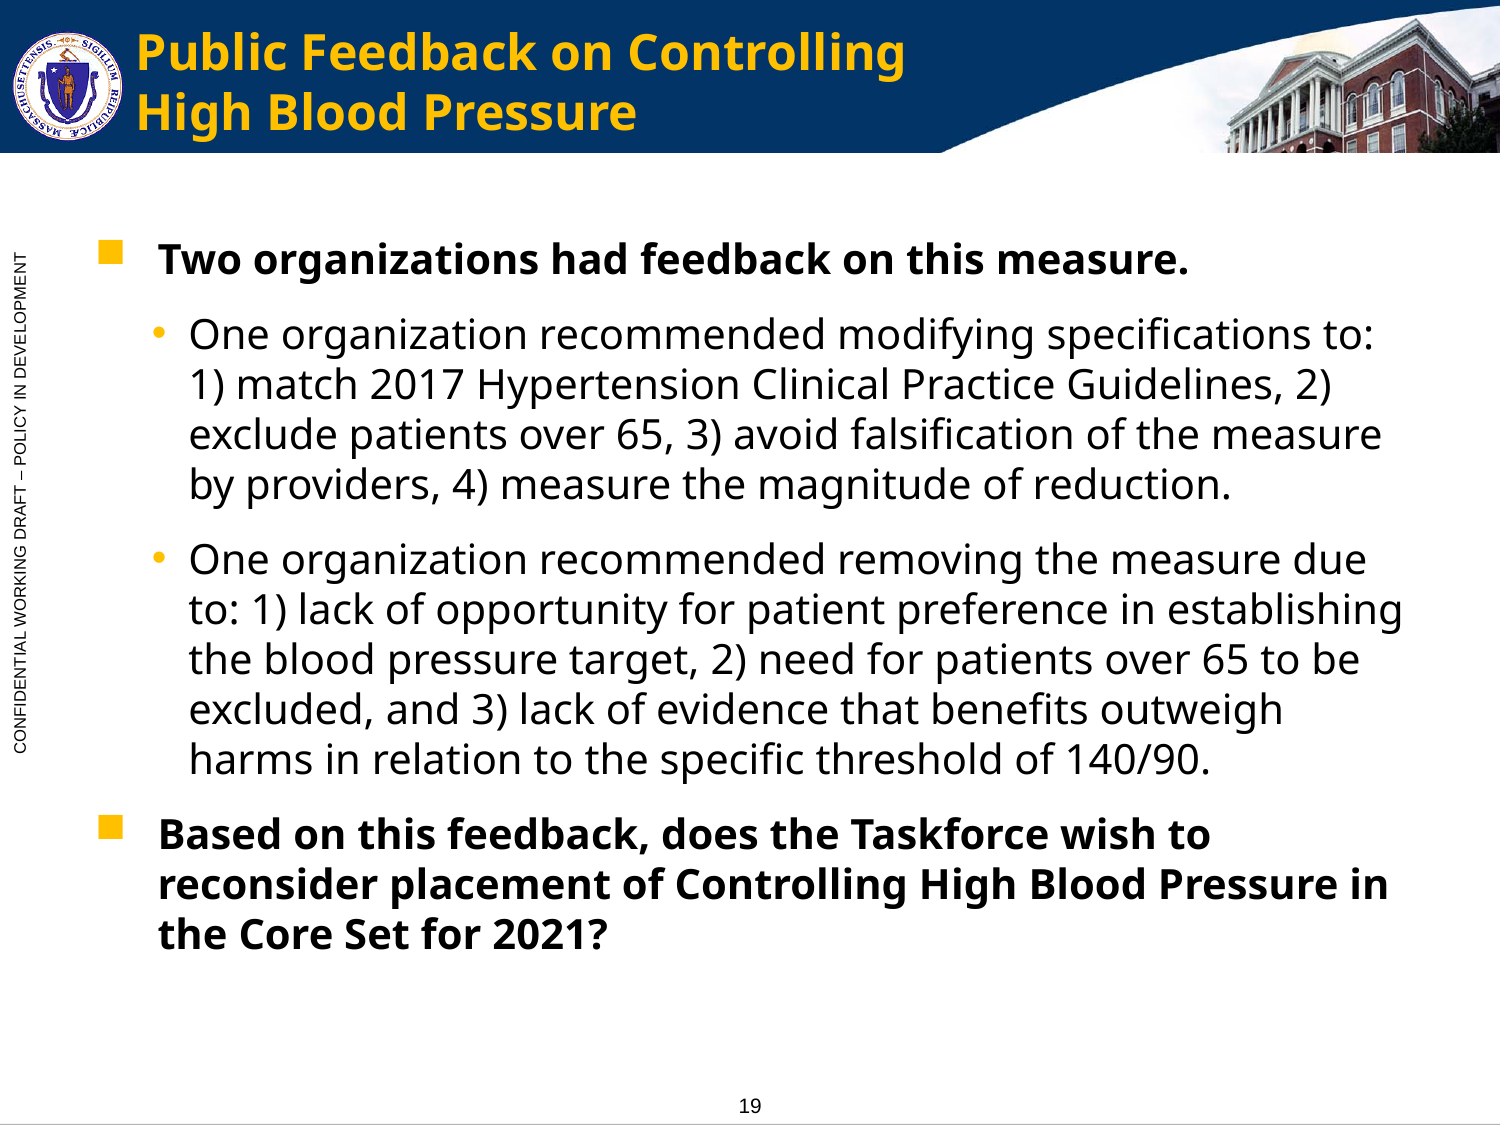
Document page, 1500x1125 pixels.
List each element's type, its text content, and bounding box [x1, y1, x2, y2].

picture [0, 0, 1500, 153]
title Public Feedback on Controlling High Blood Pressure [120, 17, 1051, 144]
list Two organizations had feedback on this measure. One organization recommended modifying specifications to: 1) match 2017 Hypertension Clinical Practice Guidelines, 2) exclude patients over 65, 3) avoid falsification of the measure by providers, 4) measure the magnitude of reduction. One organization recommended removing the measure due to: 1) lack of opportunity for patient preference in establishing the blood pressure target, 2) need for patients over 65 to be excluded, and 3) lack of evidence that benefits outweigh harms in relation to the specific threshold of 140/90. Based on this feedback, does the Taskforce wish to reconsider placement of Controlling High Blood Pressure in the Core Set for 2021? [87, 224, 1413, 973]
